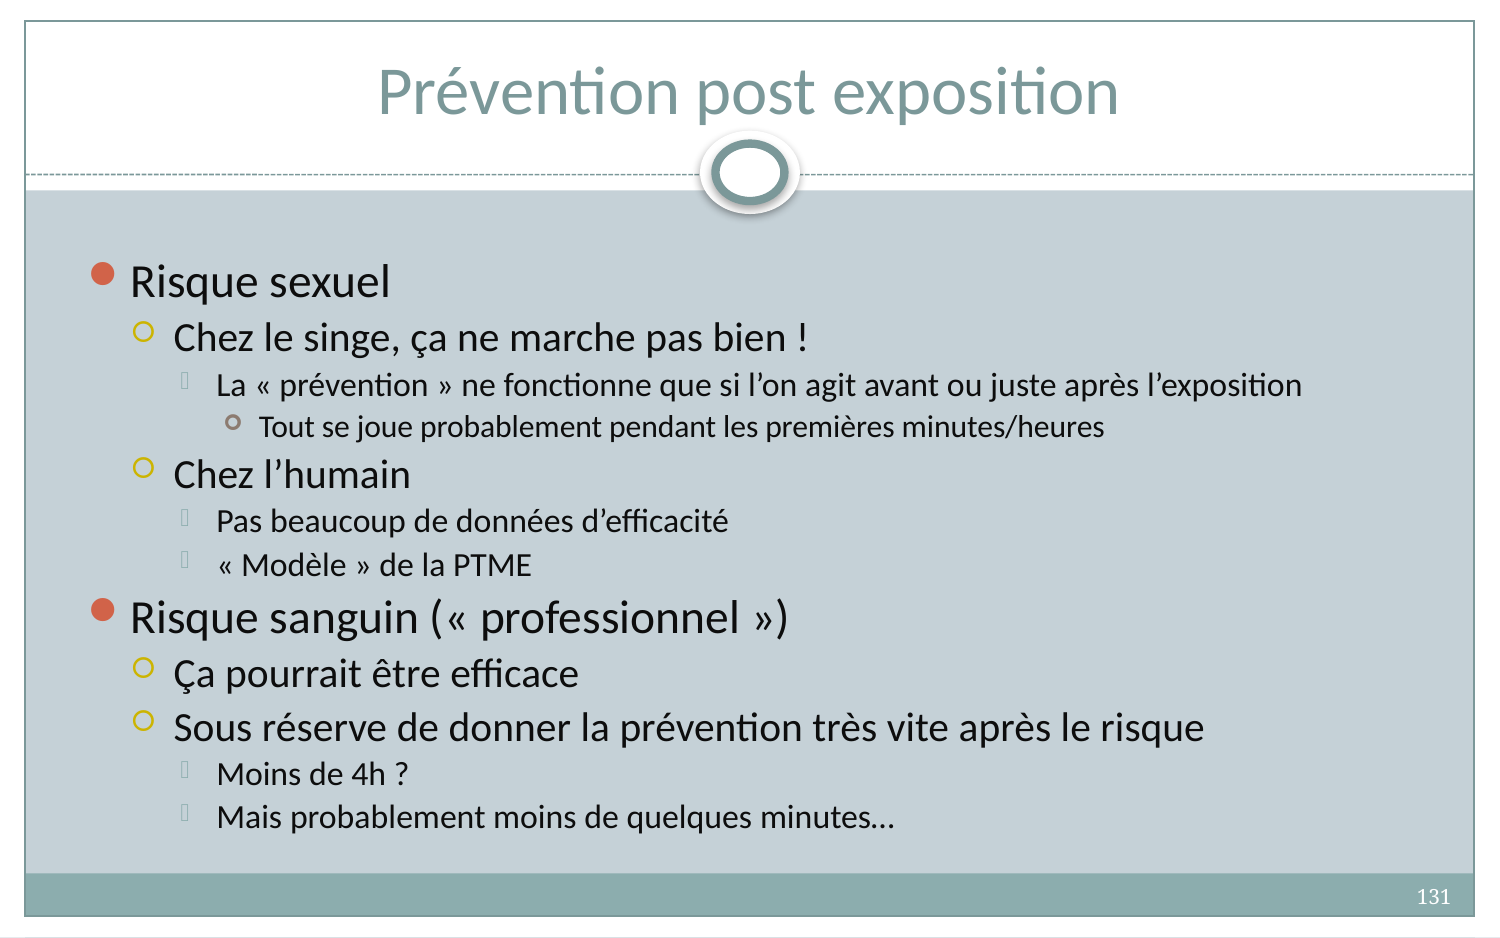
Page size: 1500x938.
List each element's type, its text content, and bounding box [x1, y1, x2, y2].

title Prévention post exposition [49, 31, 1450, 135]
list Risque sexuel Chez le singe, ça ne marche pas bien ! La « prévention » ne fonctionne que si l’on agit avant ou juste après l’exposition Tout se joue probablement pendant les premières minutes/heures Chez l’humain Pas beaucoup de données d’efficacité « Modèle » de la PTME Risque sanguin (« professionnel ») Ça pourrait être efficace Sous réserve de donner la prévention très vite après le risque Moins de 4h ? Mais probablement moins de quelques minutes… [75, 249, 1478, 844]
